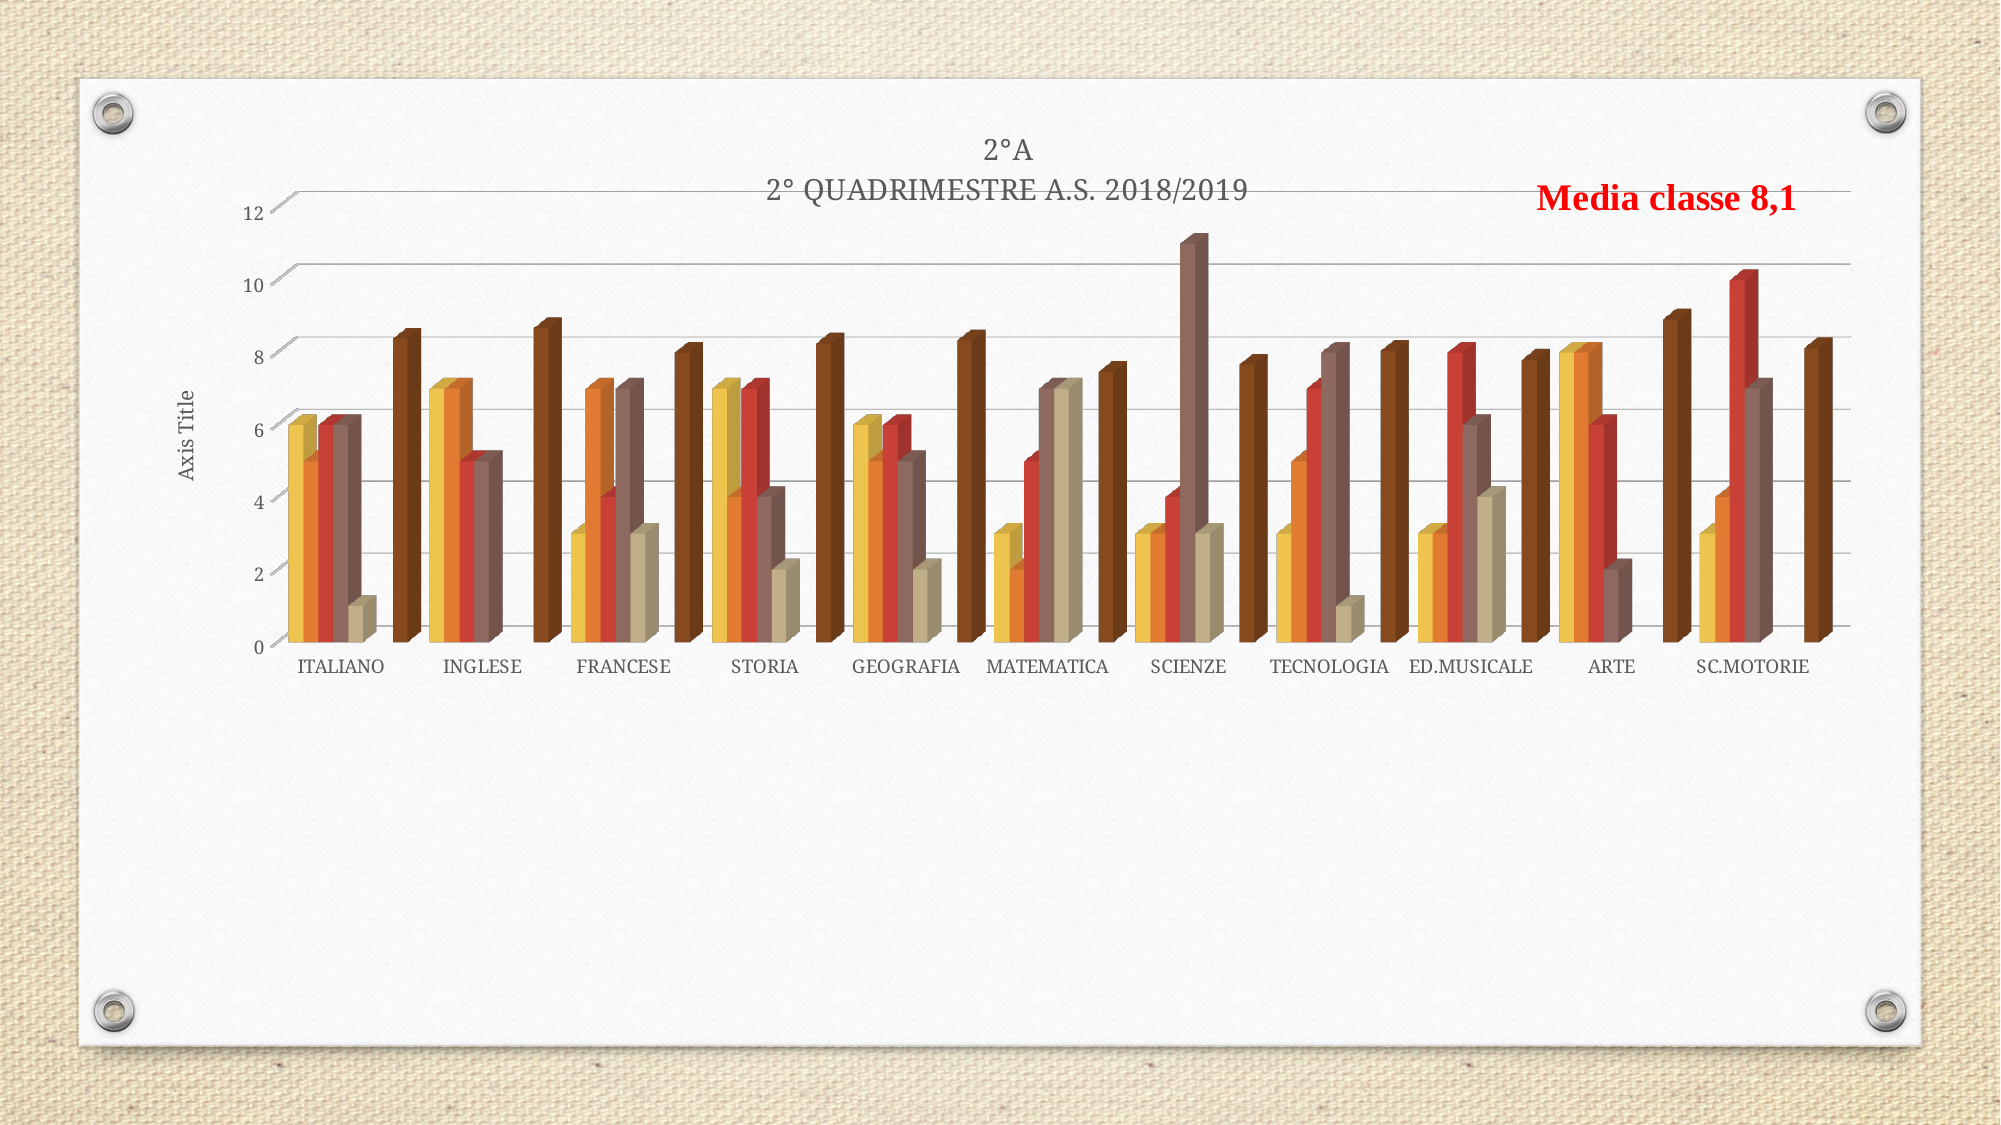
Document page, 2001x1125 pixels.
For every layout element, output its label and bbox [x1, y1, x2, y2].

picture [0, 0, 2001, 1125]
chart [84, 93, 1932, 1020]
